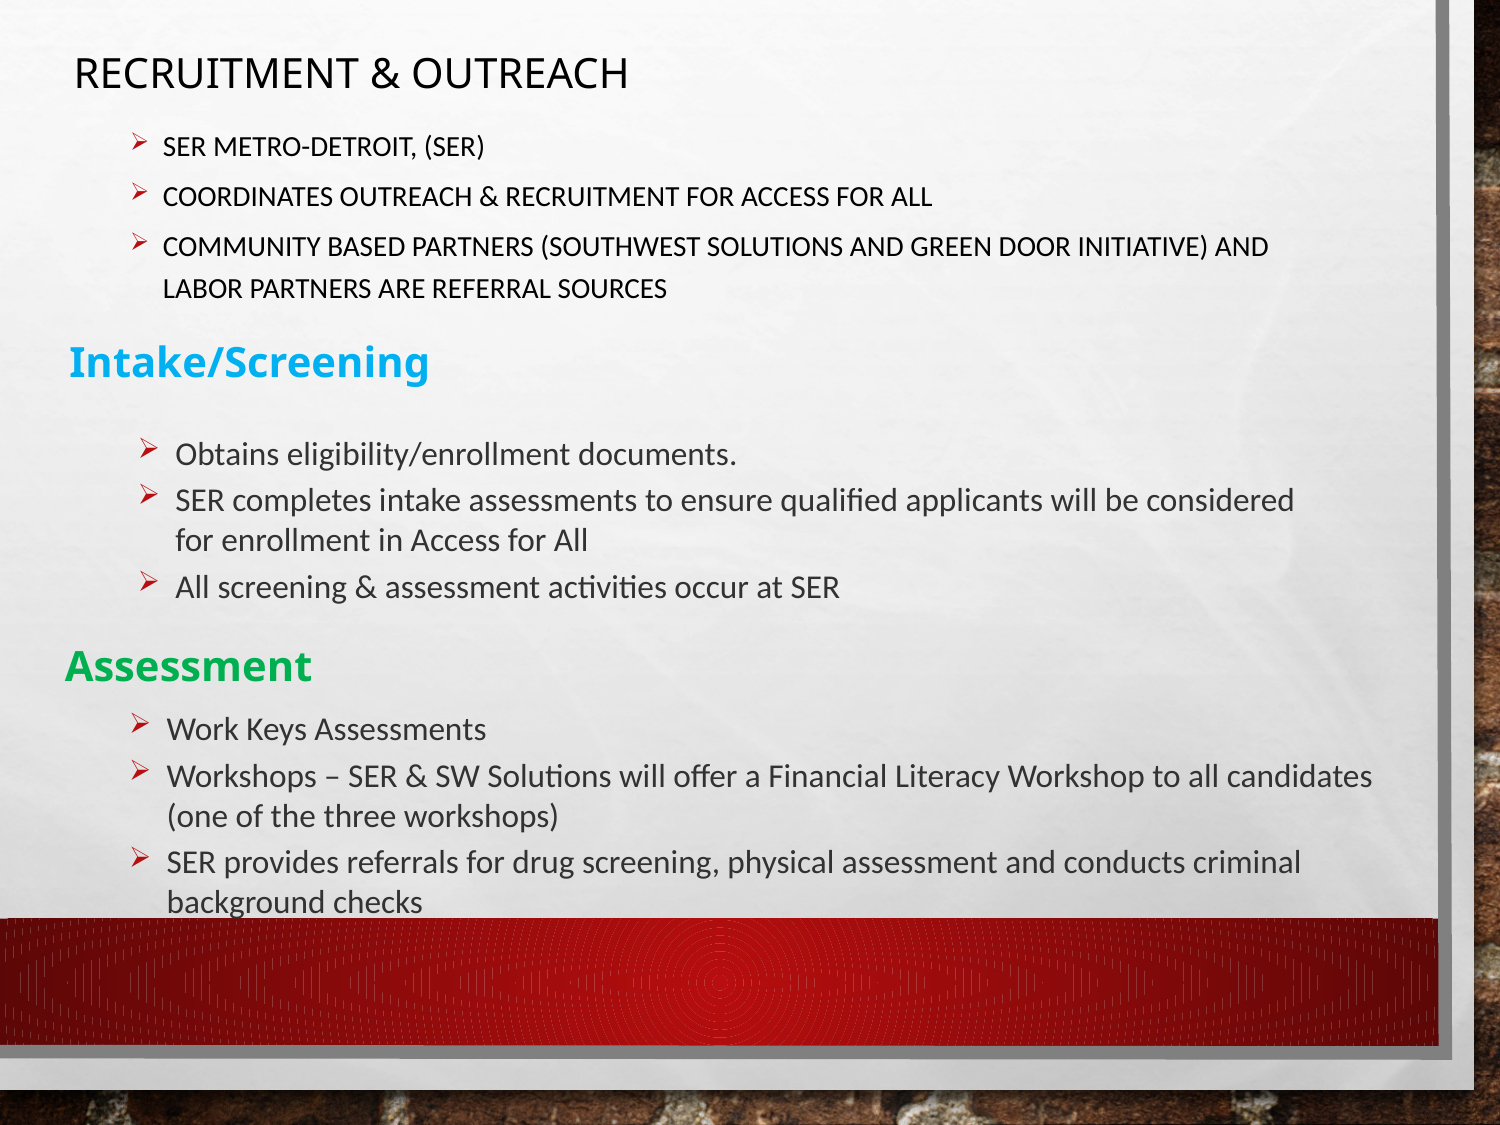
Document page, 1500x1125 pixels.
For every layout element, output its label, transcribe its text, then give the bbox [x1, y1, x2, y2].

text_box Work Keys Assessments Workshops – SER & SW Solutions will offer a Financial Literacy Workshop to all candidates (one of the three workshops) SER provides referrals for drug screening, physical assessment and conducts criminal background checks [49, 700, 1400, 901]
text_box Intake/Screening [54, 313, 1405, 408]
title Recruitment & Outreach [58, 18, 1409, 132]
list SER Metro-Detroit, (SER) Coordinates outreach & recruitment for Access for All Community based partners (Southwest Solutions and Green Door Initiative) and labor partners are referral sources [50, 112, 1367, 313]
text_box Assessment [50, 618, 1425, 713]
picture [0, 0, 1500, 1125]
text_box Obtains eligibility/enrollment documents. SER completes intake assessments to ensure qualified applicants will be considered for enrollment in Access for All All screening & assessment activities occur at SER [58, 424, 1342, 618]
